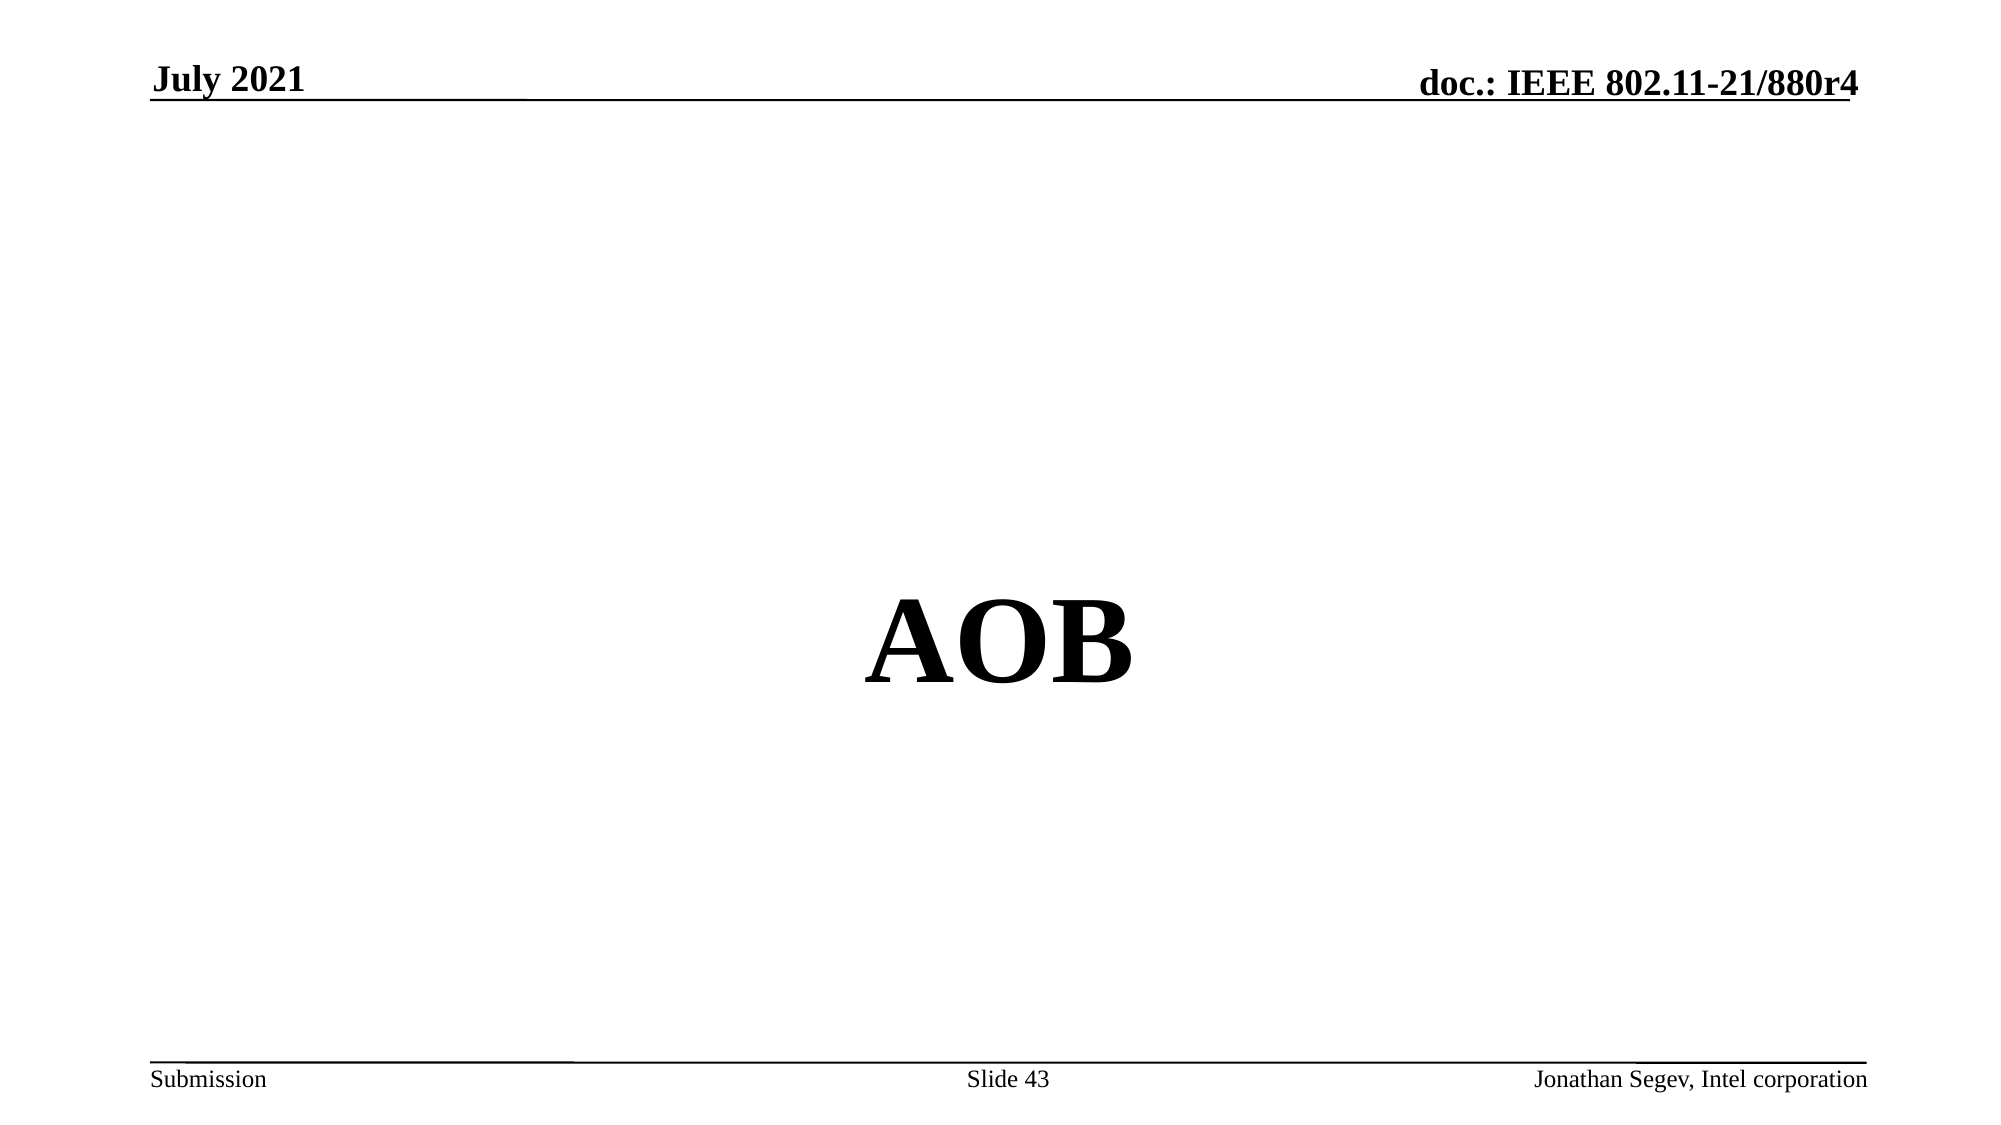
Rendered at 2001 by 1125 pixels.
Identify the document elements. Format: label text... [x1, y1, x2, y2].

list AOB [149, 324, 1850, 1000]
footer Jonathan Segev, Intel corporation [1171, 1061, 1869, 1093]
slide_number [152, 54, 563, 100]
slide_number Slide 43 [950, 1061, 1067, 1123]
